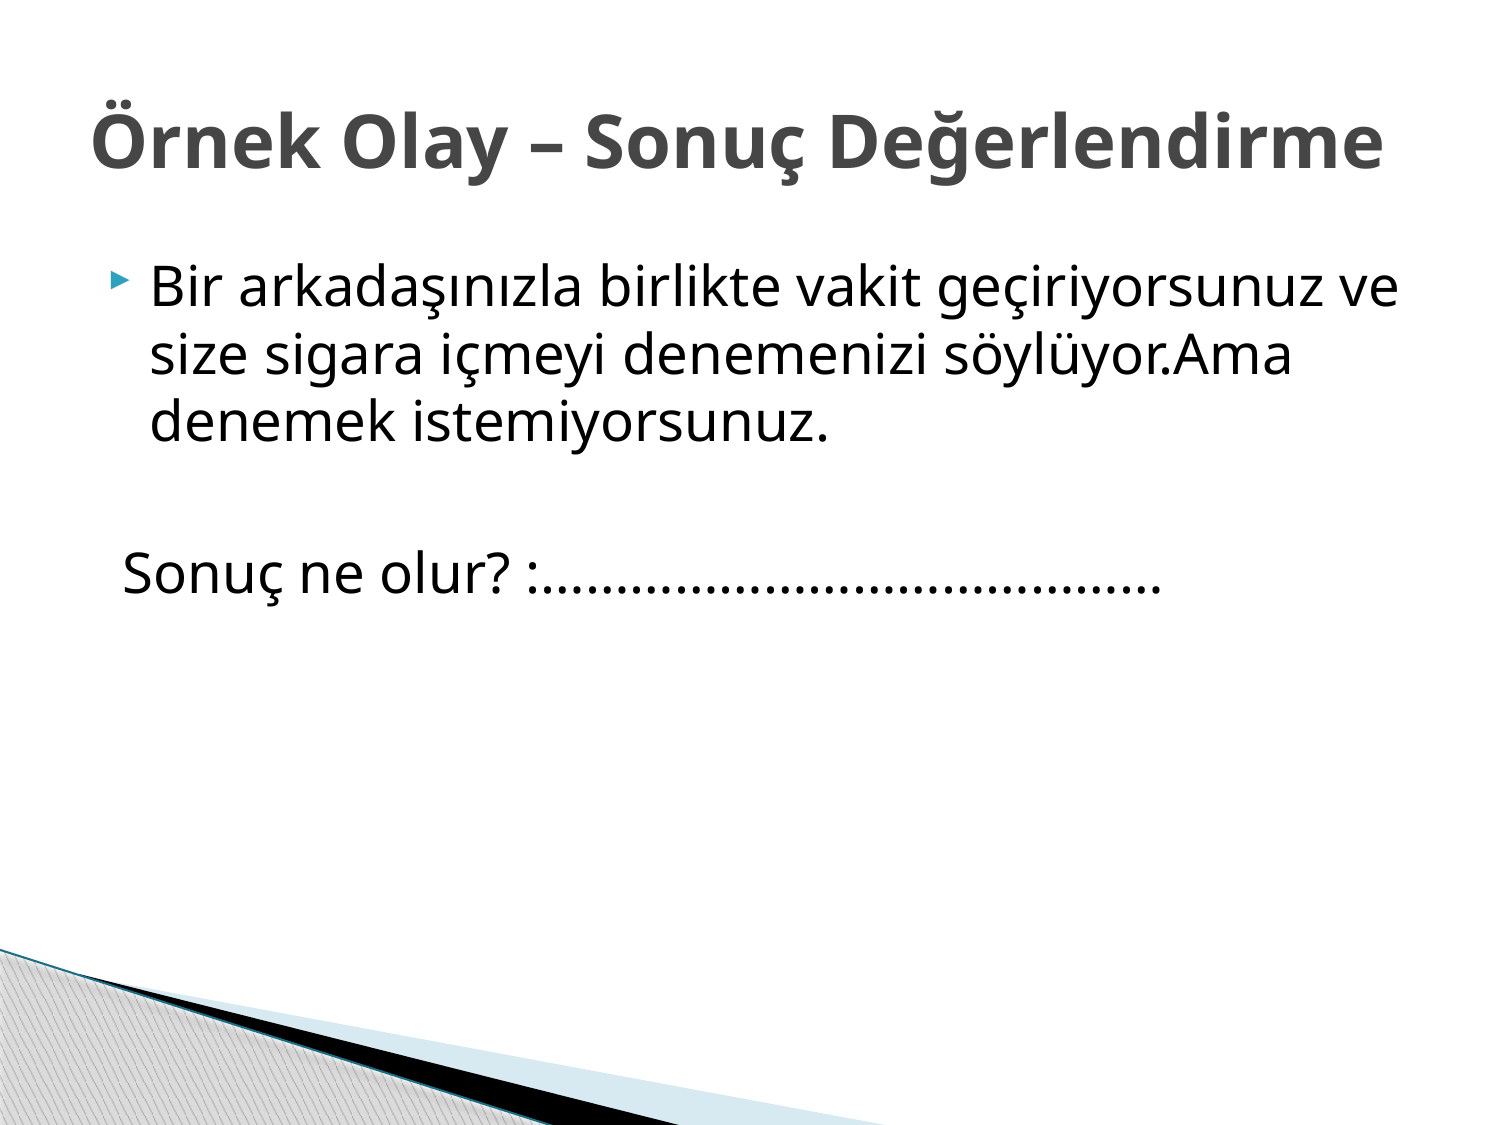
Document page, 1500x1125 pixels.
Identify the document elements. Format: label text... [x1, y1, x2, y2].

list Bir arkadaşınızla birlikte vakit geçiriyorsunuz ve size sigara içmeyi denemenizi söylüyor.Ama denemek istemiyorsunuz. Sonuç ne olur? :…………………………………… [75, 243, 1425, 986]
title Örnek Olay – Sonuç Değerlendirme [75, 45, 1425, 233]
